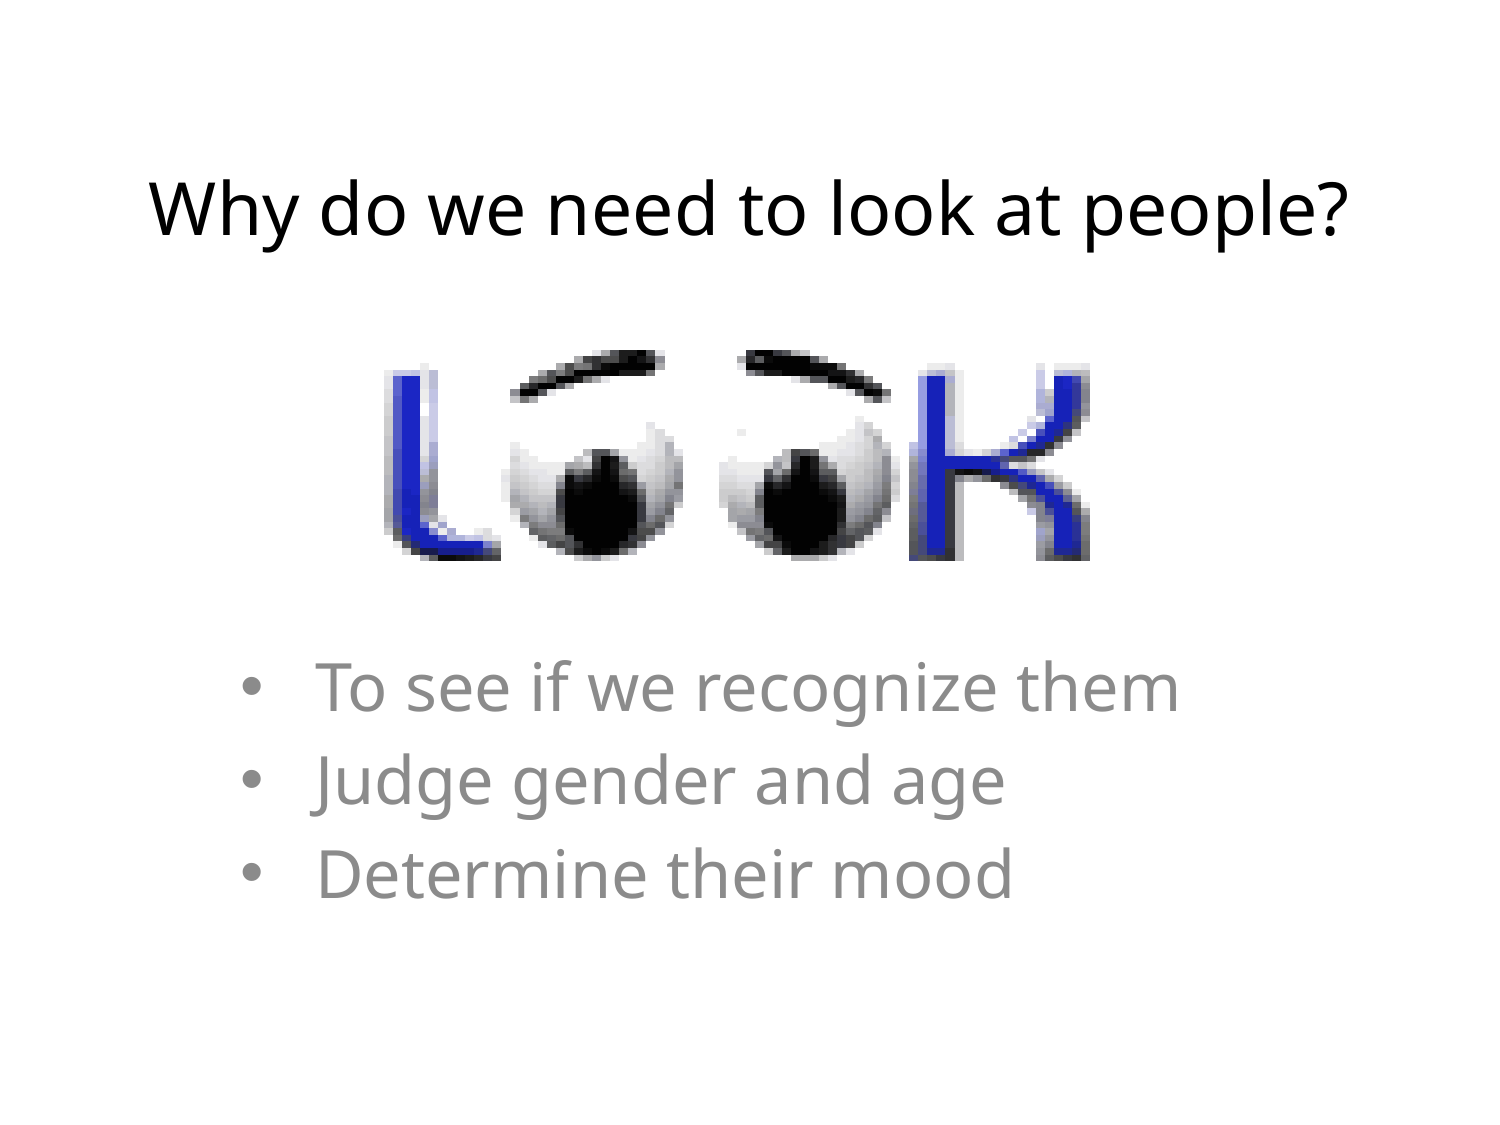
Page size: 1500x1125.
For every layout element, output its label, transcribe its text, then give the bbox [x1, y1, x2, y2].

title Why do we need to look at people? [112, 125, 1388, 375]
picture [374, 337, 1101, 576]
subtitle To see if we recognize them Judge gender and age Determine their mood [225, 637, 1275, 925]
